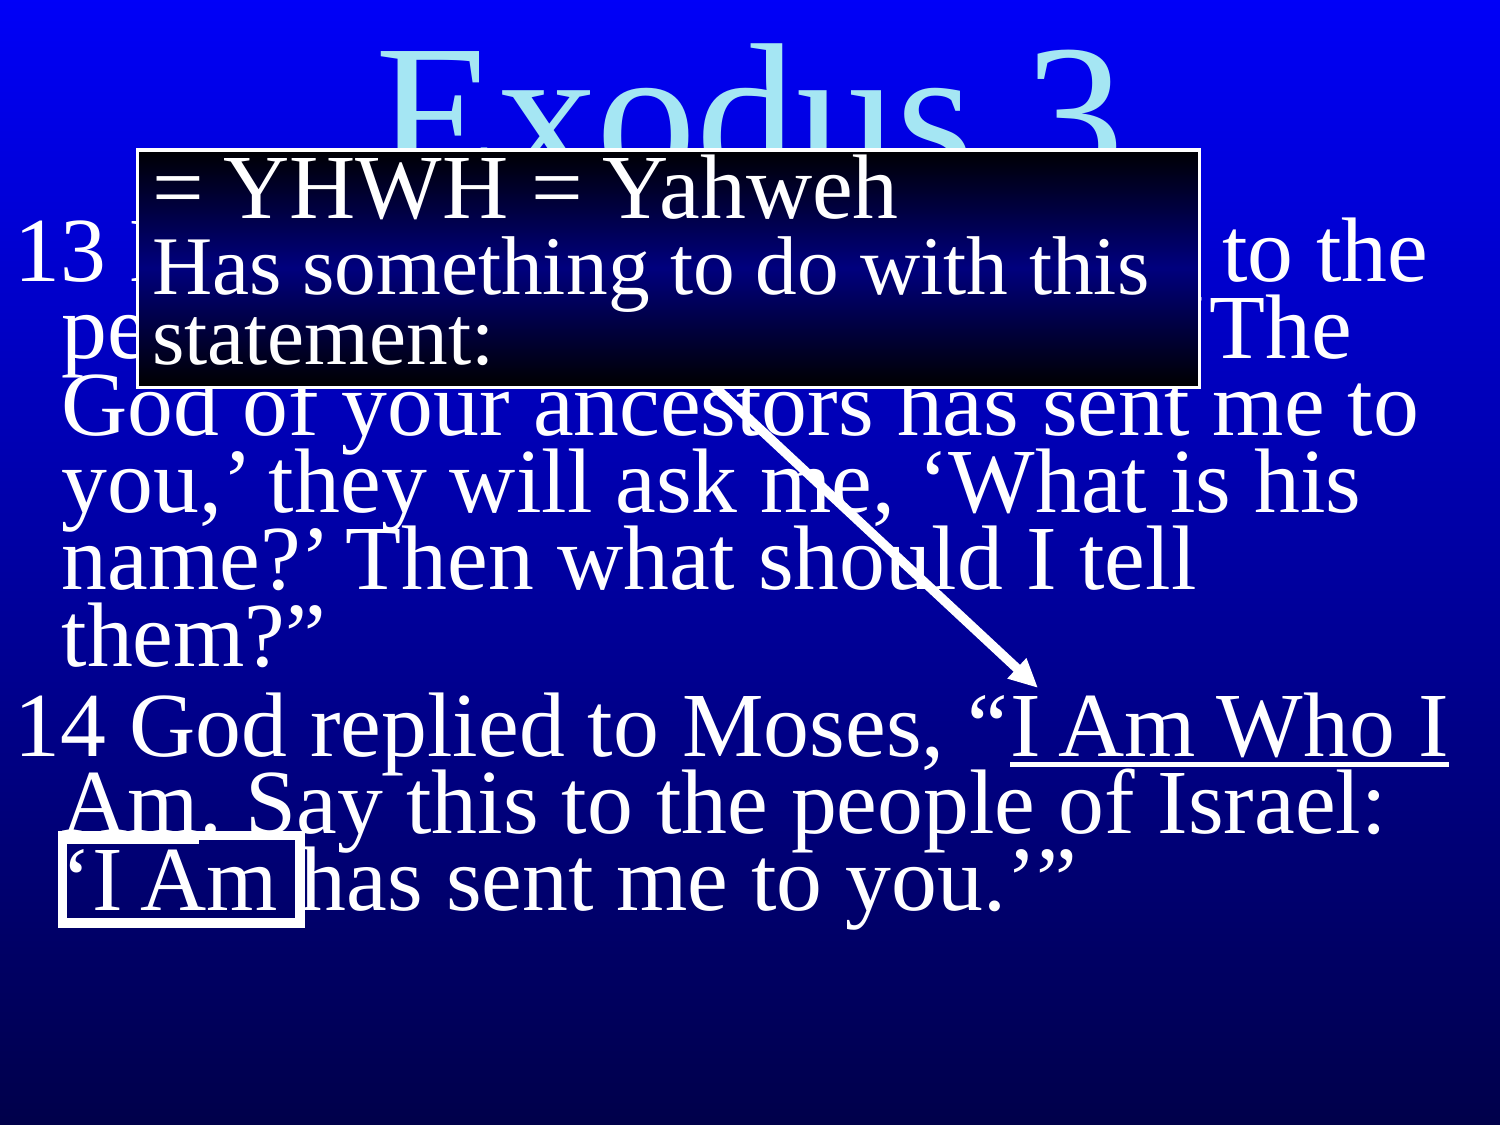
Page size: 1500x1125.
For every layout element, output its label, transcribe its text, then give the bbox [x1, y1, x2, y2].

list 13 But Moses protested, “If I go to the people of Israel and tell them, ‘The God of your ancestors has sent me to you,’ they will ask me, ‘What is his name?’ Then what should I tell them?” 14 God replied to Moses, “I Am Who I Am.﻿﻿ Say this to the people of Israel: ‘I Am has sent me to you.’” [0, 212, 1500, 1013]
title Exodus 3 [0, 0, 1500, 212]
text_box [62, 835, 300, 924]
text_box = YHWH = Yahweh Has something to do with this statement: [137, 149, 1200, 388]
text_box [715, 388, 1038, 688]
